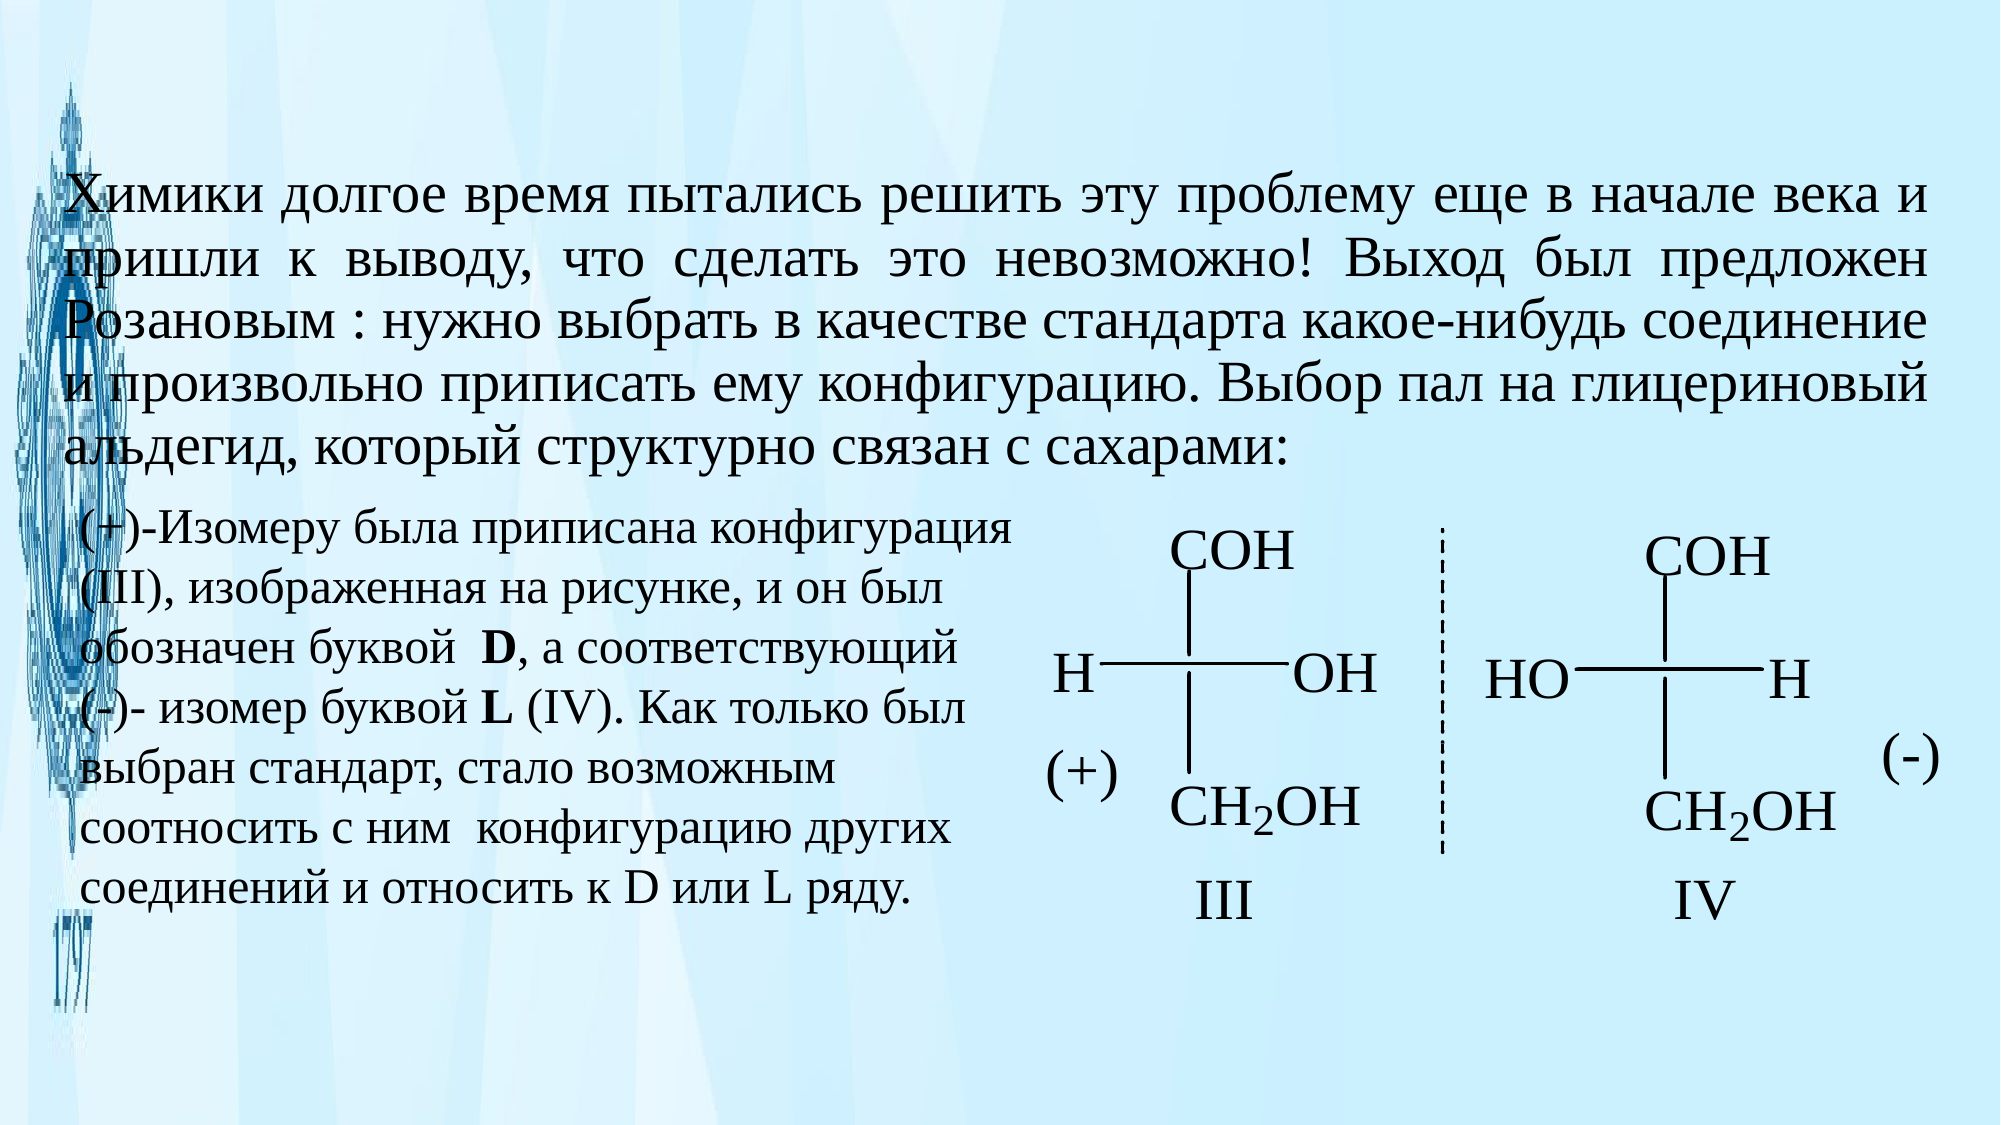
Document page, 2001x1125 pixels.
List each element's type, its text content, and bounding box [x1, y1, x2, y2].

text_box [1038, 528, 1948, 968]
list Химики долгое время пытались решить эту проблему еще в начале века и пришли к выводу, что сделать это невозможно! Выход был предложен Розановым : нужно выбрать в качестве стандарта какое-нибудь соединение и произвольно приписать ему конфигурацию. Выбор пал на глицериновый альдегид, который структурно связан с сахарами: [48, 155, 1945, 1092]
text_box (+)-Изомеру была приписана конфигурация (III), изображенная на рисунке, и он был обозначен буквой D, а соответствующий (-)- изомер буквой L (IV). Как только был выбран стандарт, стало возможным соотносить с ним конфигурацию других соединений и относить к D или L ряду. [64, 486, 1035, 921]
picture [0, 0, 2001, 1125]
